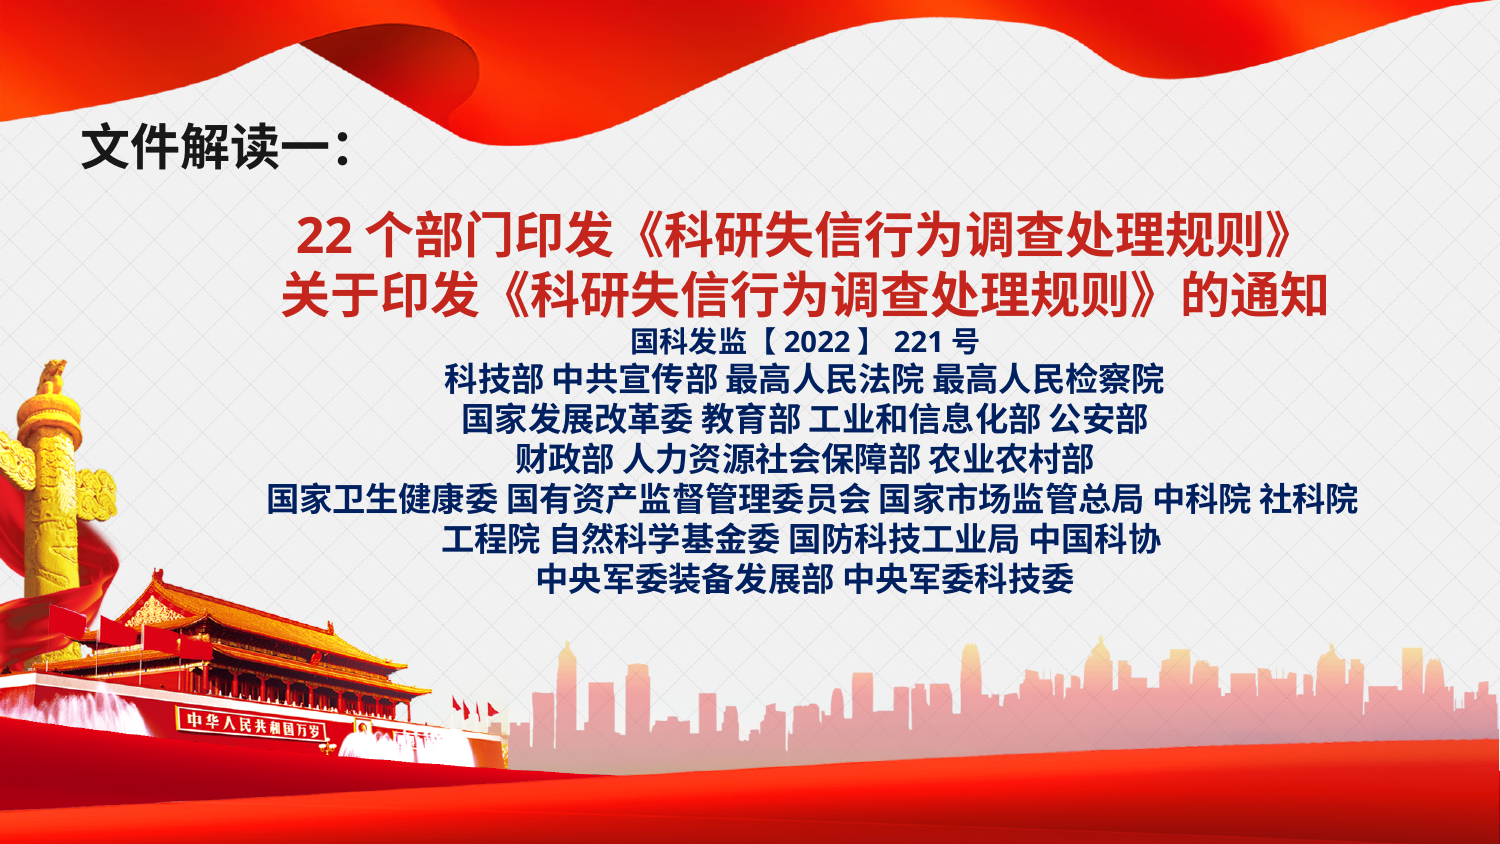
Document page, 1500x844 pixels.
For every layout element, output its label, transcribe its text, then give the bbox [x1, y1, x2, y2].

picture [0, 0, 1500, 351]
text_box 22个部门印发《科研失信行为调查处理规则》 关于印发《科研失信行为调查处理规则》的通知 国科发监【2022】221号 科技部 中共宣传部 最高人民法院 最高人民检察院 国家发展改革委 教育部 工业和信息化部 公安部 财政部 人力资源社会保障部 农业农村部 国家卫生健康委 国有资产监督管理委员会 国家市场监管总局 中科院 社科院 工程院 自然科学基金委 国防科技工业局 中国科协 中央军委装备发展部 中央军委科技委 [224, 287, 1387, 349]
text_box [0, 351, 1500, 844]
